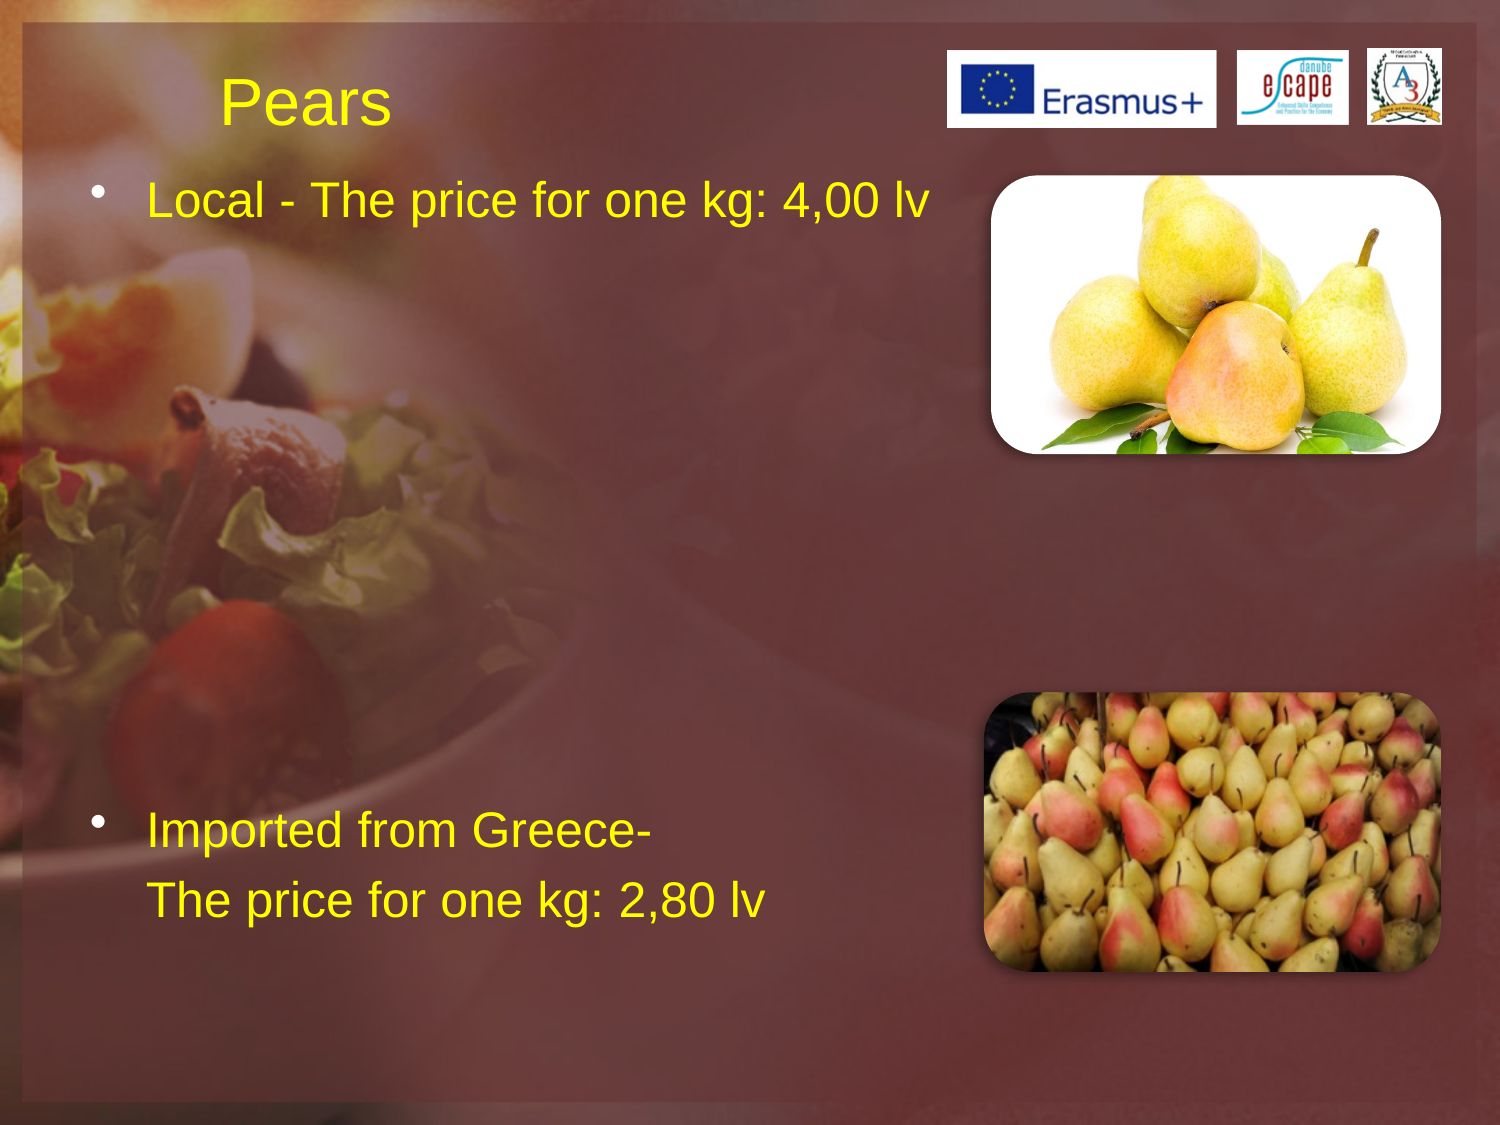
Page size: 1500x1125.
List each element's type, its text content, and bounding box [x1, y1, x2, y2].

picture [0, 0, 1500, 1125]
list Local - The price for one kg: 4,00 lv Imported from Greece- The price for one kg: 2,80 lv [74, 159, 1460, 1006]
title Pears [74, 44, 539, 147]
